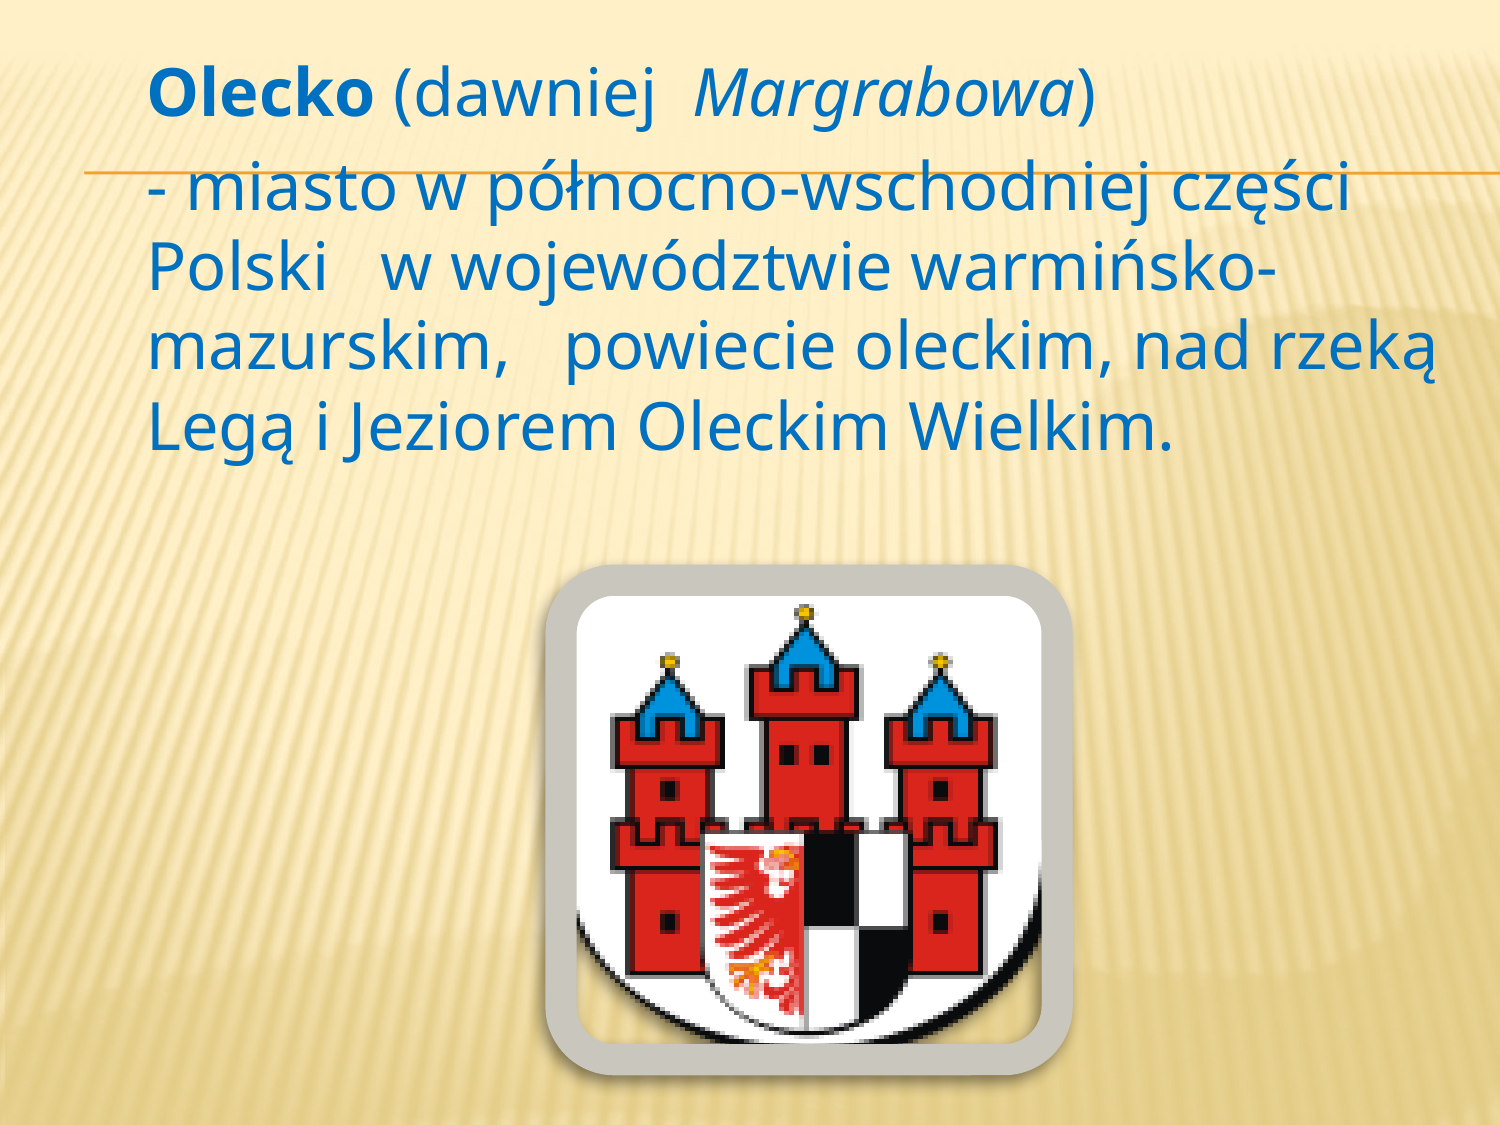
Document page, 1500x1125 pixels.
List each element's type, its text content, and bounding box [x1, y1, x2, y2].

picture [560, 579, 1058, 1060]
list Olecko (dawniej Margrabowa) - miasto w północno-wschodniej części Polski w województwie warmińsko-mazurskim, powiecie oleckim, nad rzeką Legą i Jeziorem Oleckim Wielkim. [74, 42, 1500, 786]
